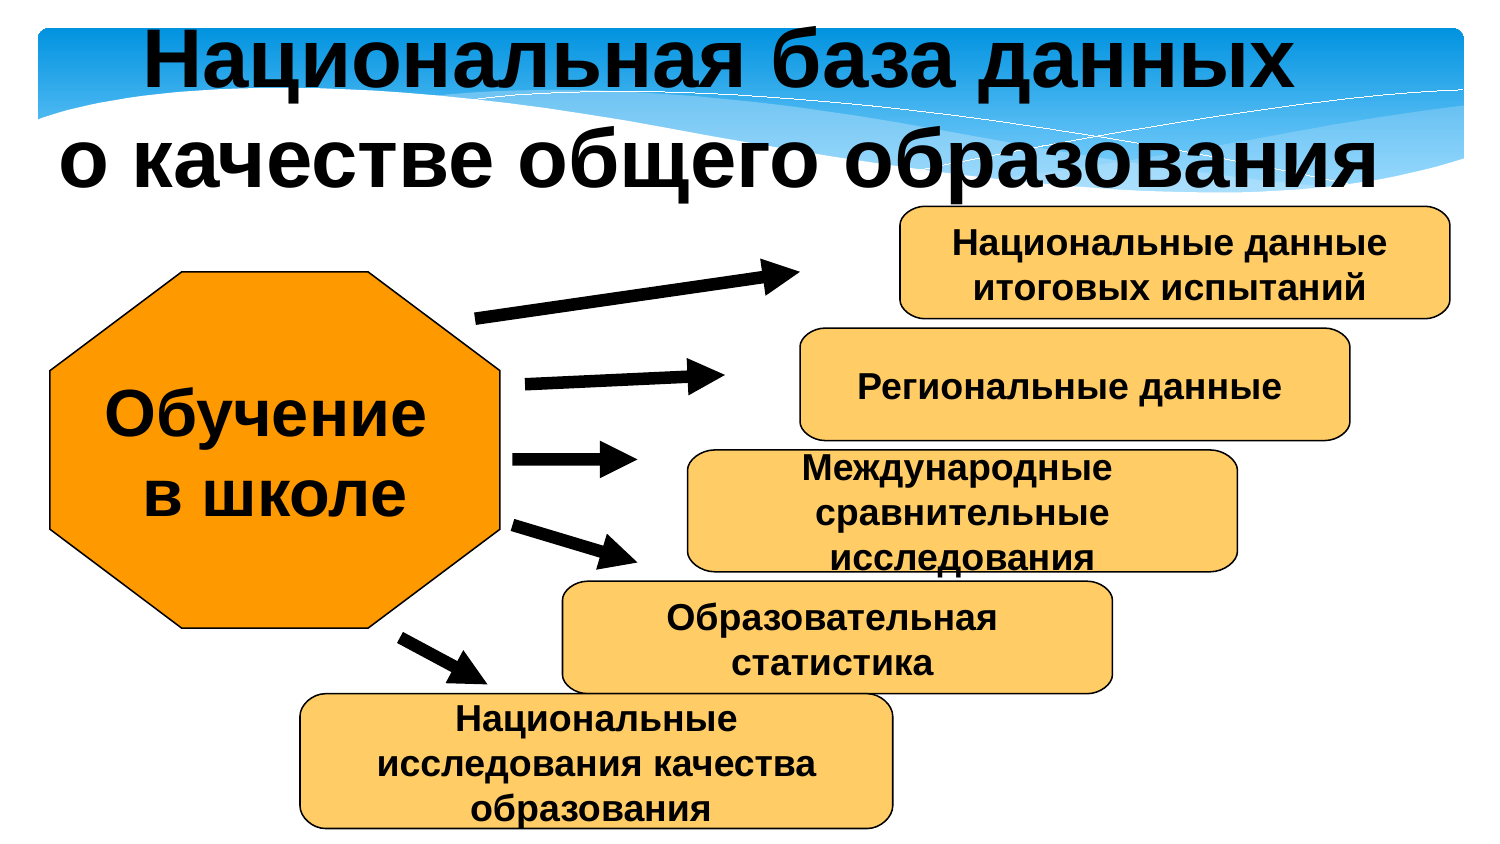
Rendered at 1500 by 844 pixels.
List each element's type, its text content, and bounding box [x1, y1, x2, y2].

text_box [399, 637, 488, 685]
table_cell 8 [1186, 175, 1225, 181]
text_box [512, 453, 638, 466]
table_cell 8 [1236, 176, 1247, 181]
text_box [524, 369, 726, 385]
table_cell 107 [1315, 175, 1325, 186]
text_box [474, 267, 801, 319]
text_box Обучение в школе [49, 271, 500, 629]
table_cell 107 [1363, 175, 1373, 181]
text_box [512, 524, 638, 565]
text_box Национальные данные итоговых испытаний [900, 206, 1450, 319]
text_box Образовательная статистика [562, 581, 1113, 694]
table_cell 107 [1264, 175, 1274, 181]
table_cell 107 [1286, 175, 1304, 184]
table_cell 8 [1139, 175, 1180, 181]
text_box Национальная база данных о качестве общего образования [37, 33, 1425, 175]
table_cell 8 [1066, 175, 1081, 181]
text_box Национальные исследования качества образования [300, 693, 893, 829]
text_box Международные сравнительные исследования [687, 449, 1238, 572]
table_cell 8 [1046, 175, 1061, 181]
picture [789, 28, 815, 33]
table_cell 107 [1333, 175, 1350, 186]
table_cell 8 [1088, 175, 1127, 181]
table_cell 8 [1018, 175, 1038, 181]
text_box Региональные данные [800, 328, 1350, 441]
